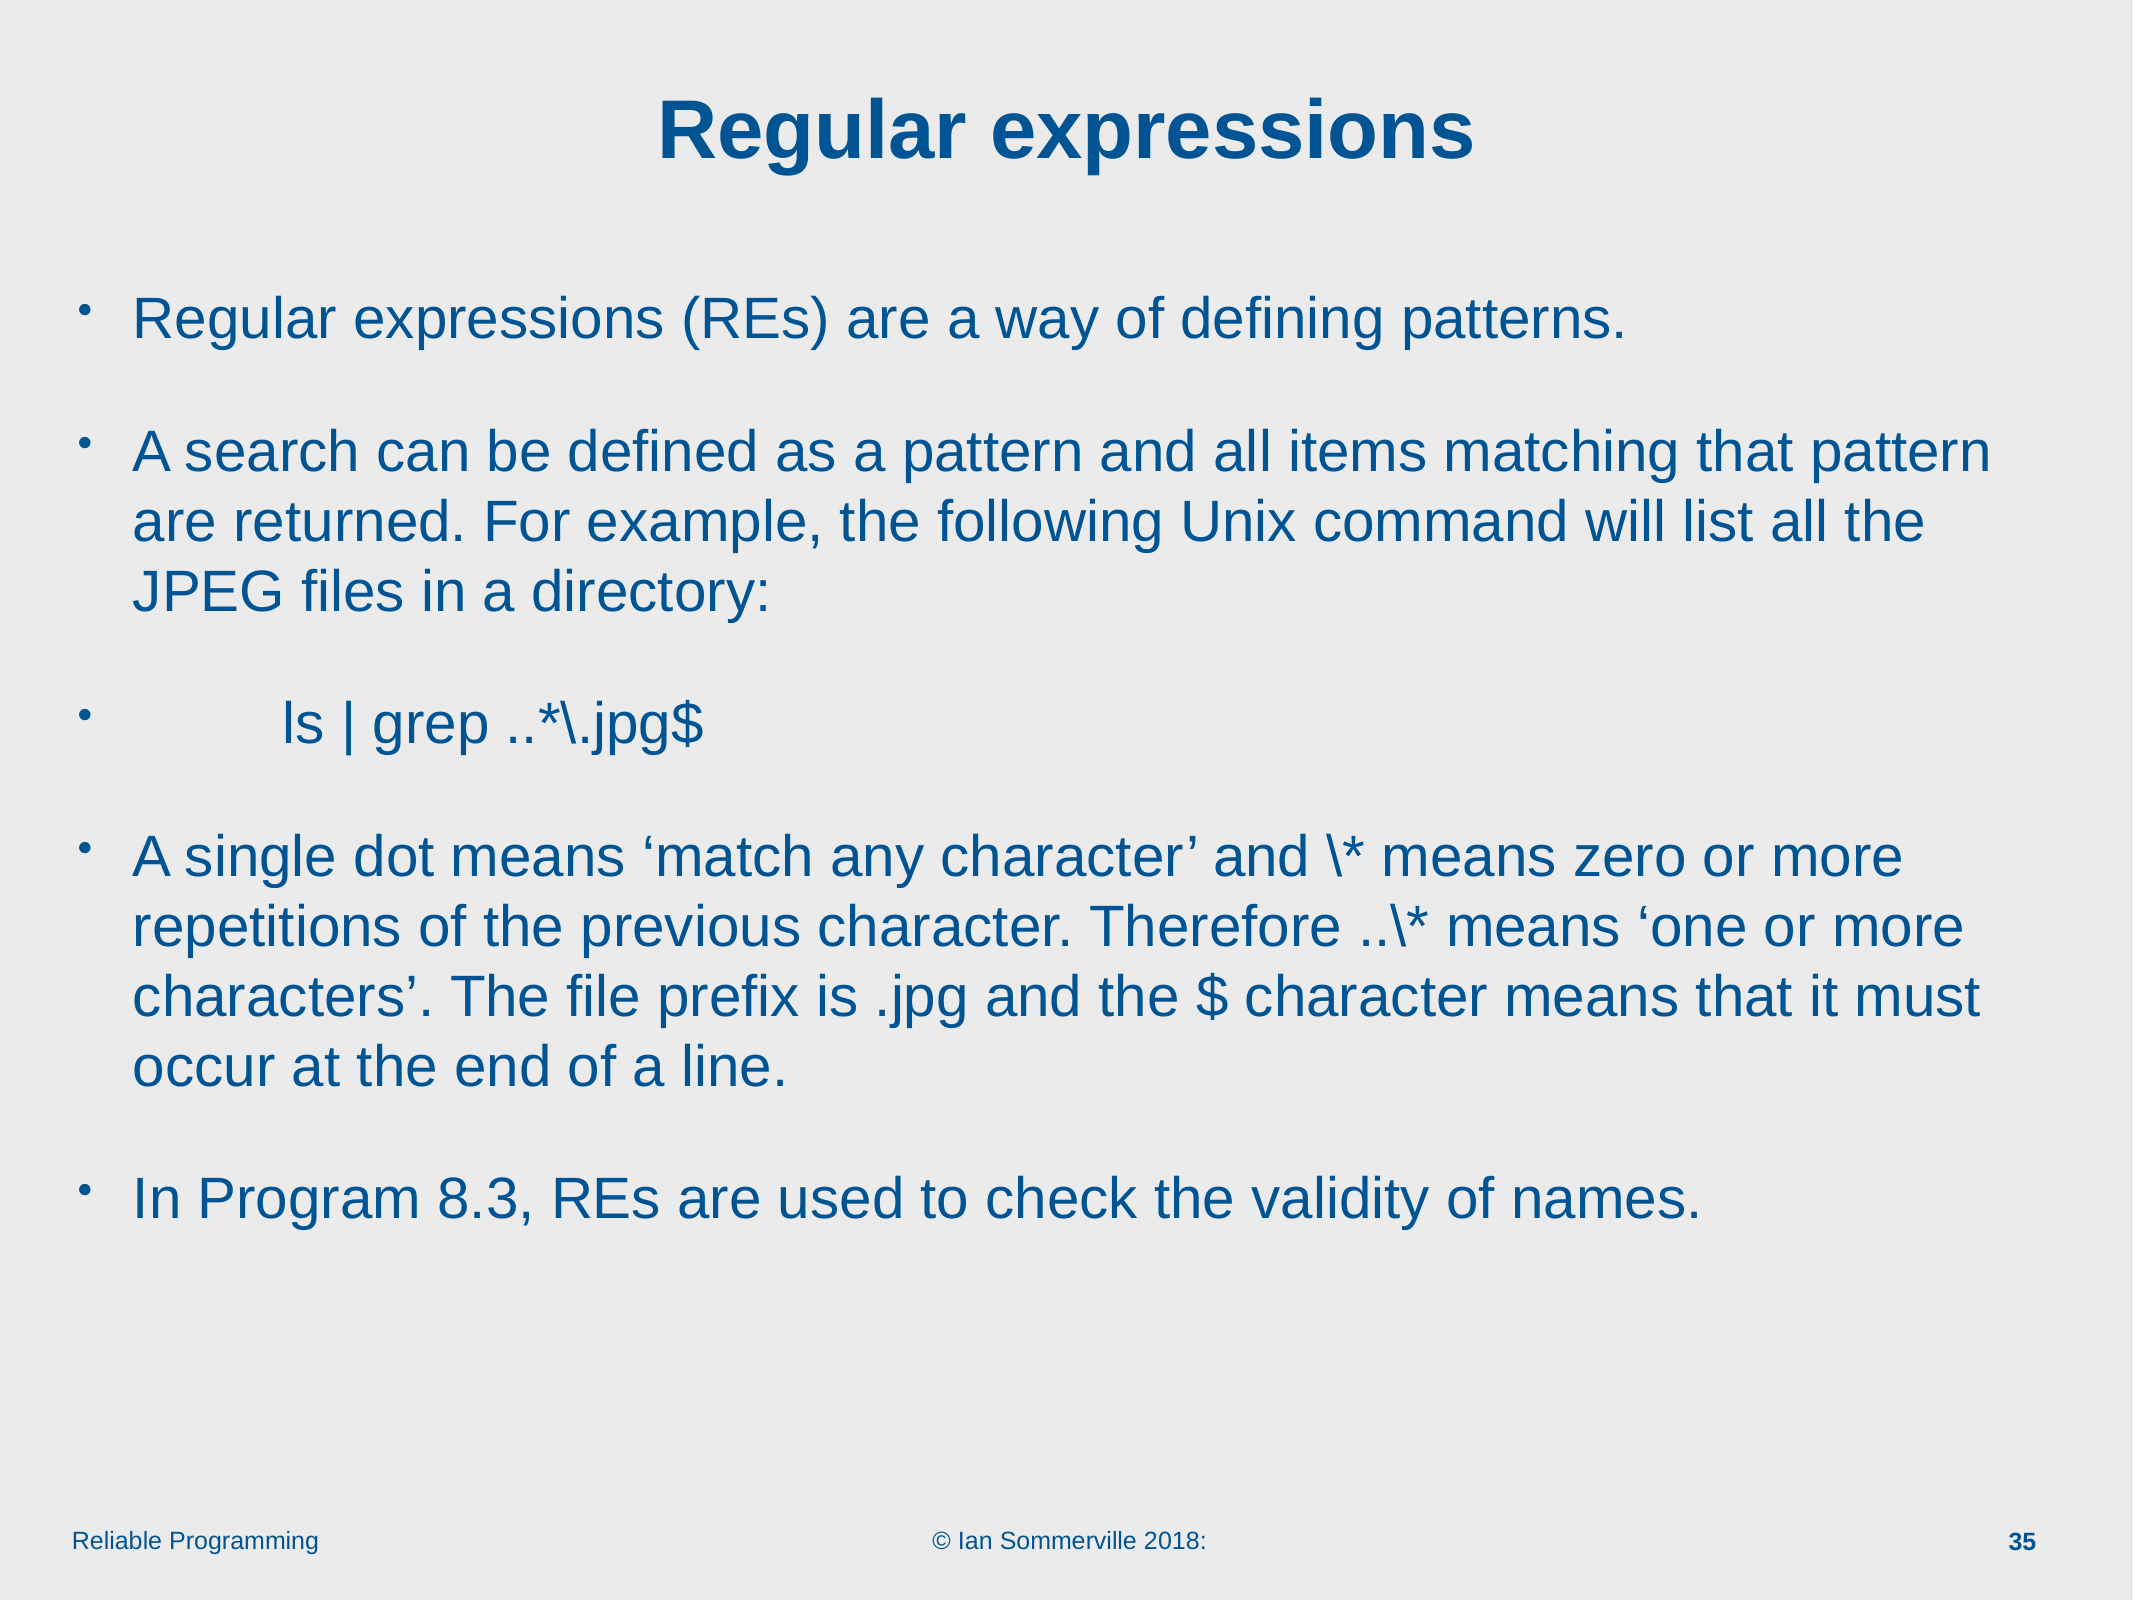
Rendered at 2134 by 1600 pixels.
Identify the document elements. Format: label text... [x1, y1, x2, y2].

slide_number 35 [1997, 1516, 2046, 1563]
list Regular expressions (REs) are a way of defining patterns. A search can be defined as a pattern and all items matching that pattern are returned. For example, the following Unix command will list all the JPEG files in a directory: ls | grep ..*\.jpg$ A single dot means ‘match any character’ and \* means zero or more repetitions of the previous character. Therefore ..\* means ‘one or more characters’. The file prefix is .jpg and the $ character means that it must occur at the end of a line. In Program 8.3, REs are used to check the validity of names. [68, 271, 2016, 1454]
title Regular expressions [80, 66, 2053, 248]
